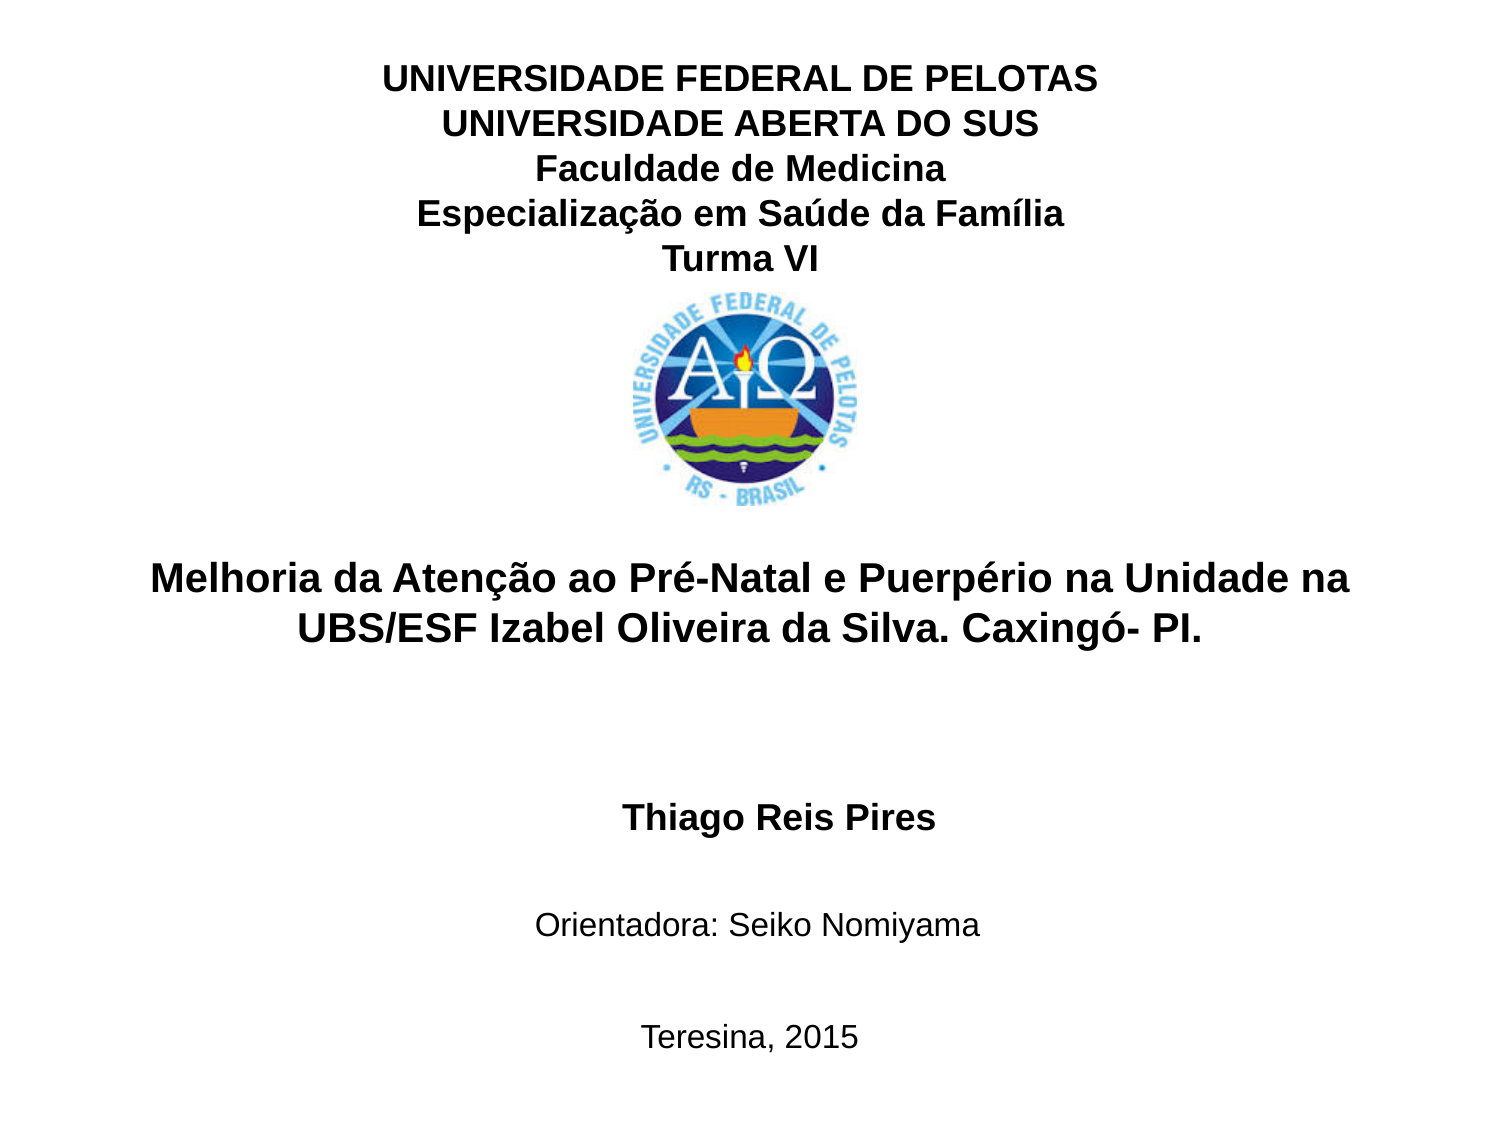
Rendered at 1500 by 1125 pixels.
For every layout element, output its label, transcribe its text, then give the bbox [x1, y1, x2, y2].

text_box Teresina, 2015 [374, 1007, 1125, 1063]
text_box [632, 292, 858, 483]
text_box Orientadora: Seiko Nomiyama [281, 855, 1235, 950]
text_box Thiago Reis Pires [383, 763, 1176, 846]
text_box UNIVERSIDADE FEDERAL DE PELOTAS UNIVERSIDADE ABERTA DO SUS Faculdade de Medicina Especialização em Saúde da Família Turma VI [367, 46, 1114, 287]
text_box Melhoria da Atenção ao Pré-Natal e Puerpério na Unidade na UBS/ESF Izabel Oliveira da Silva. Caxingó- PI. [53, 483, 1447, 849]
